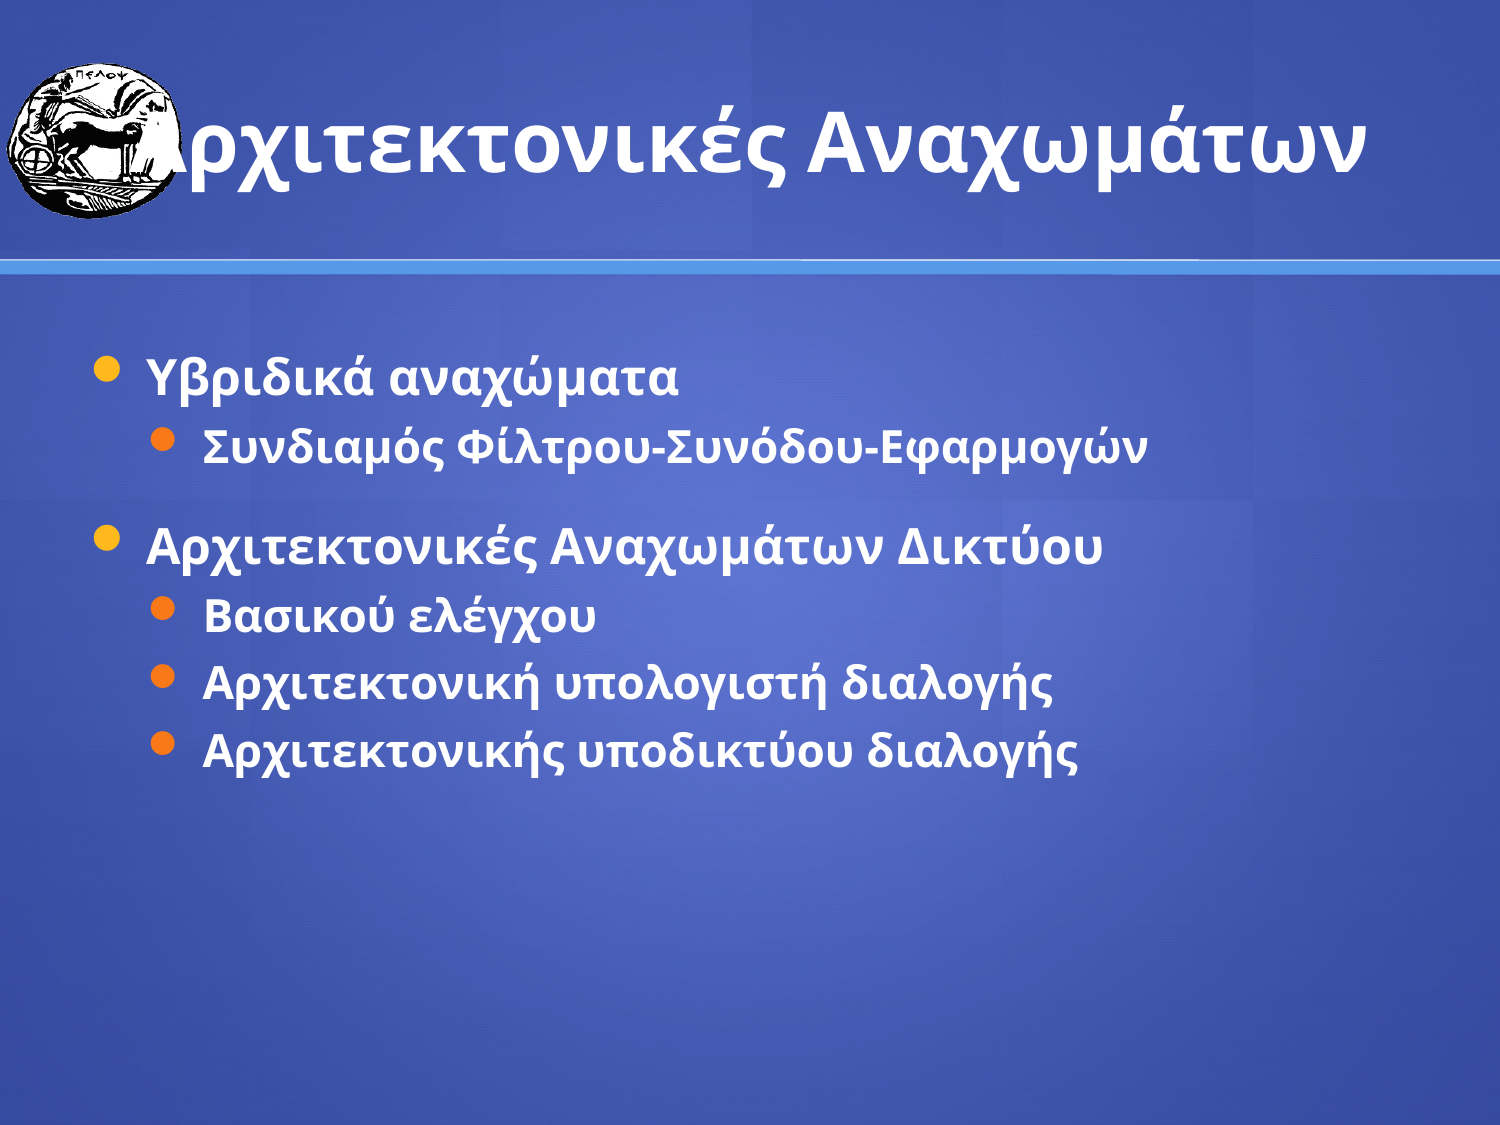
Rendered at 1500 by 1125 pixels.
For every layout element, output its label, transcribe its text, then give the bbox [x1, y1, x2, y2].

picture [0, 57, 75, 225]
title Αρχιτεκτονικές Αναχωμάτων [75, 45, 1425, 233]
list Υβριδικά αναχώματα Συνδιαμός Φίλτρου-Συνόδου-Εφαρμογών Αρχιτεκτονικές Αναχωμάτων Δικτύου Βασικού ελέγχου Αρχιτεκτονική υπολογιστή διαλογής Αρχιτεκτονικής υποδικτύου διαλογής [75, 337, 1425, 988]
